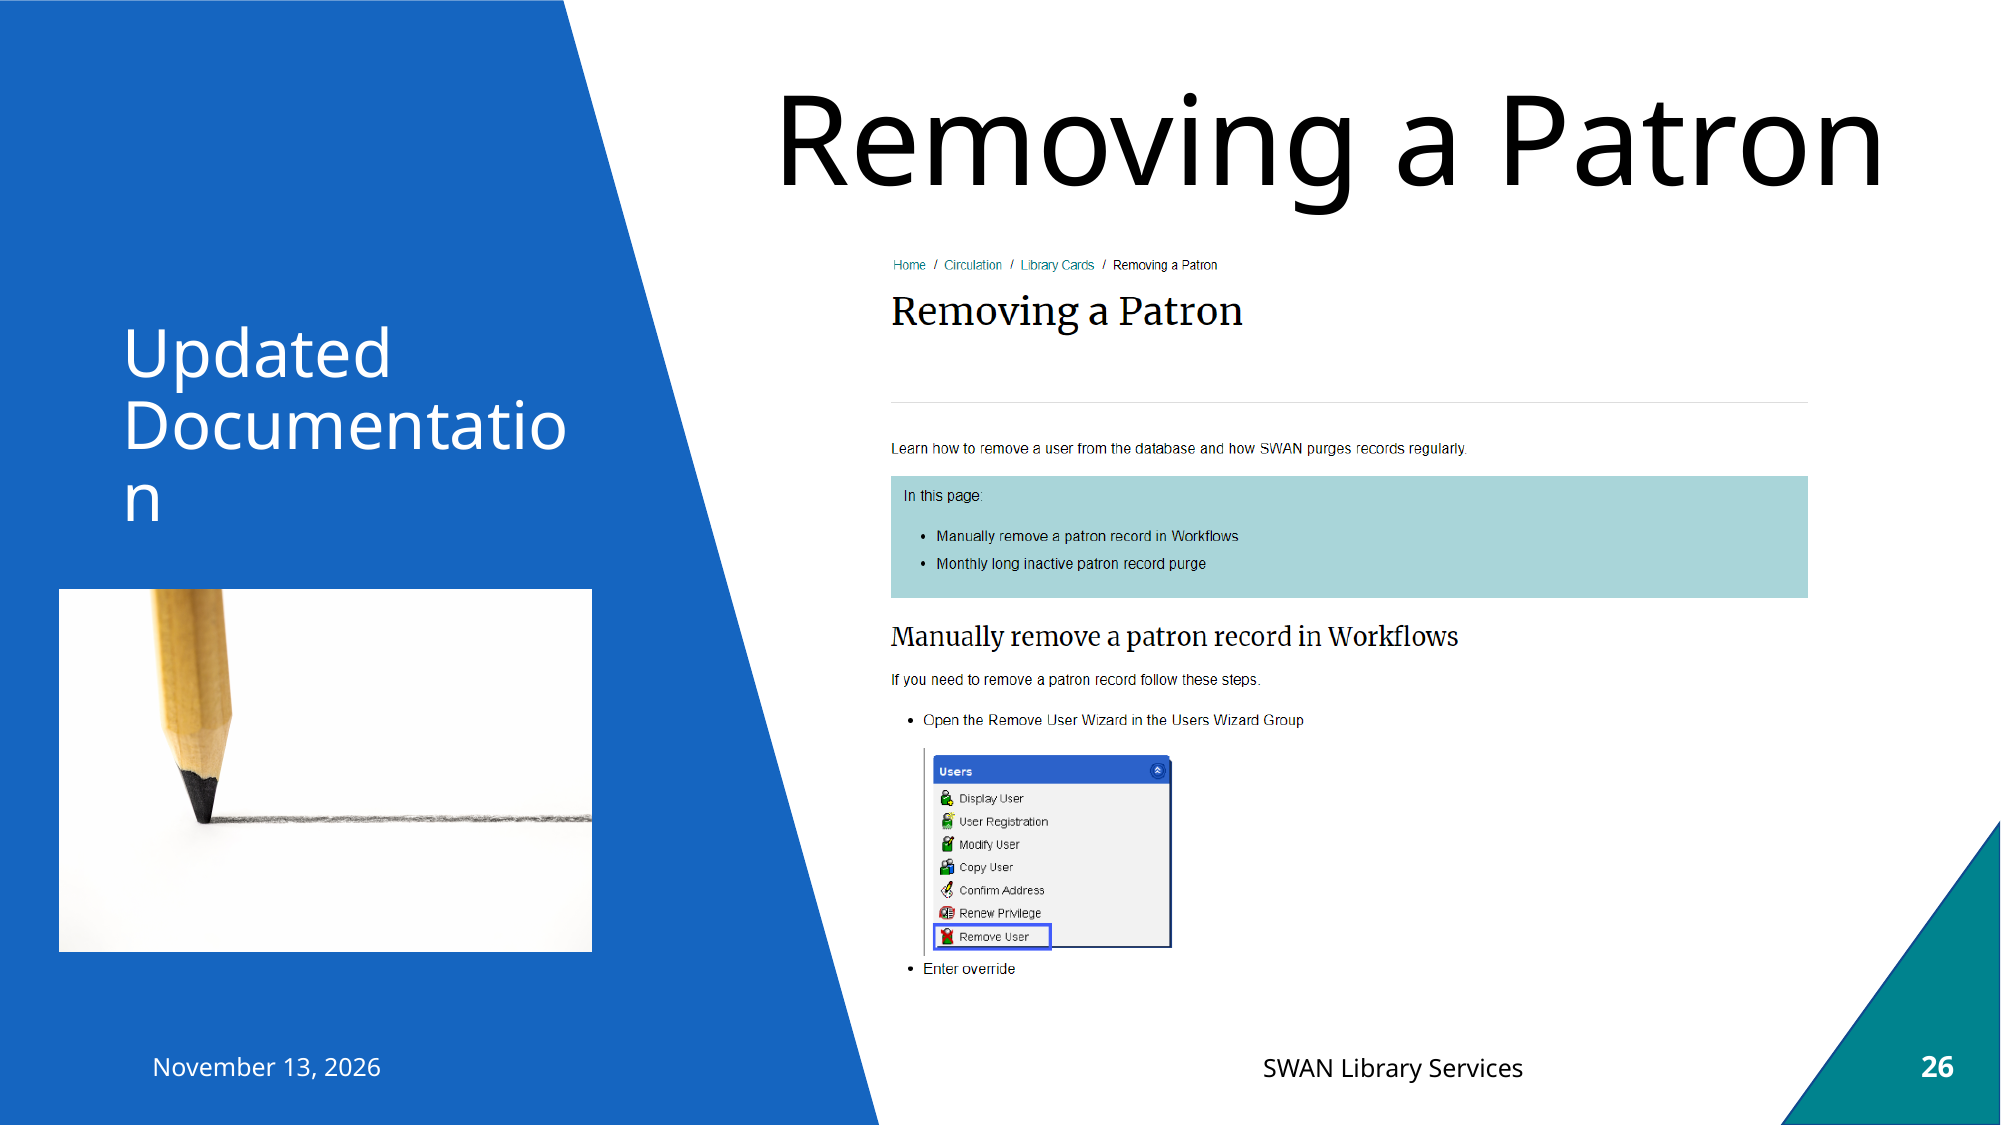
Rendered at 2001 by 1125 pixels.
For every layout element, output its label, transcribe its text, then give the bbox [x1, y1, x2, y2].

slide_number 26 [1894, 1038, 1982, 1099]
picture [856, 240, 1840, 986]
footer SWAN Library Services [1056, 1040, 1732, 1100]
text_box Removing a Patron [756, 52, 1938, 219]
title Updated Documentation [107, 280, 618, 544]
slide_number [137, 1038, 588, 1099]
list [59, 589, 592, 952]
